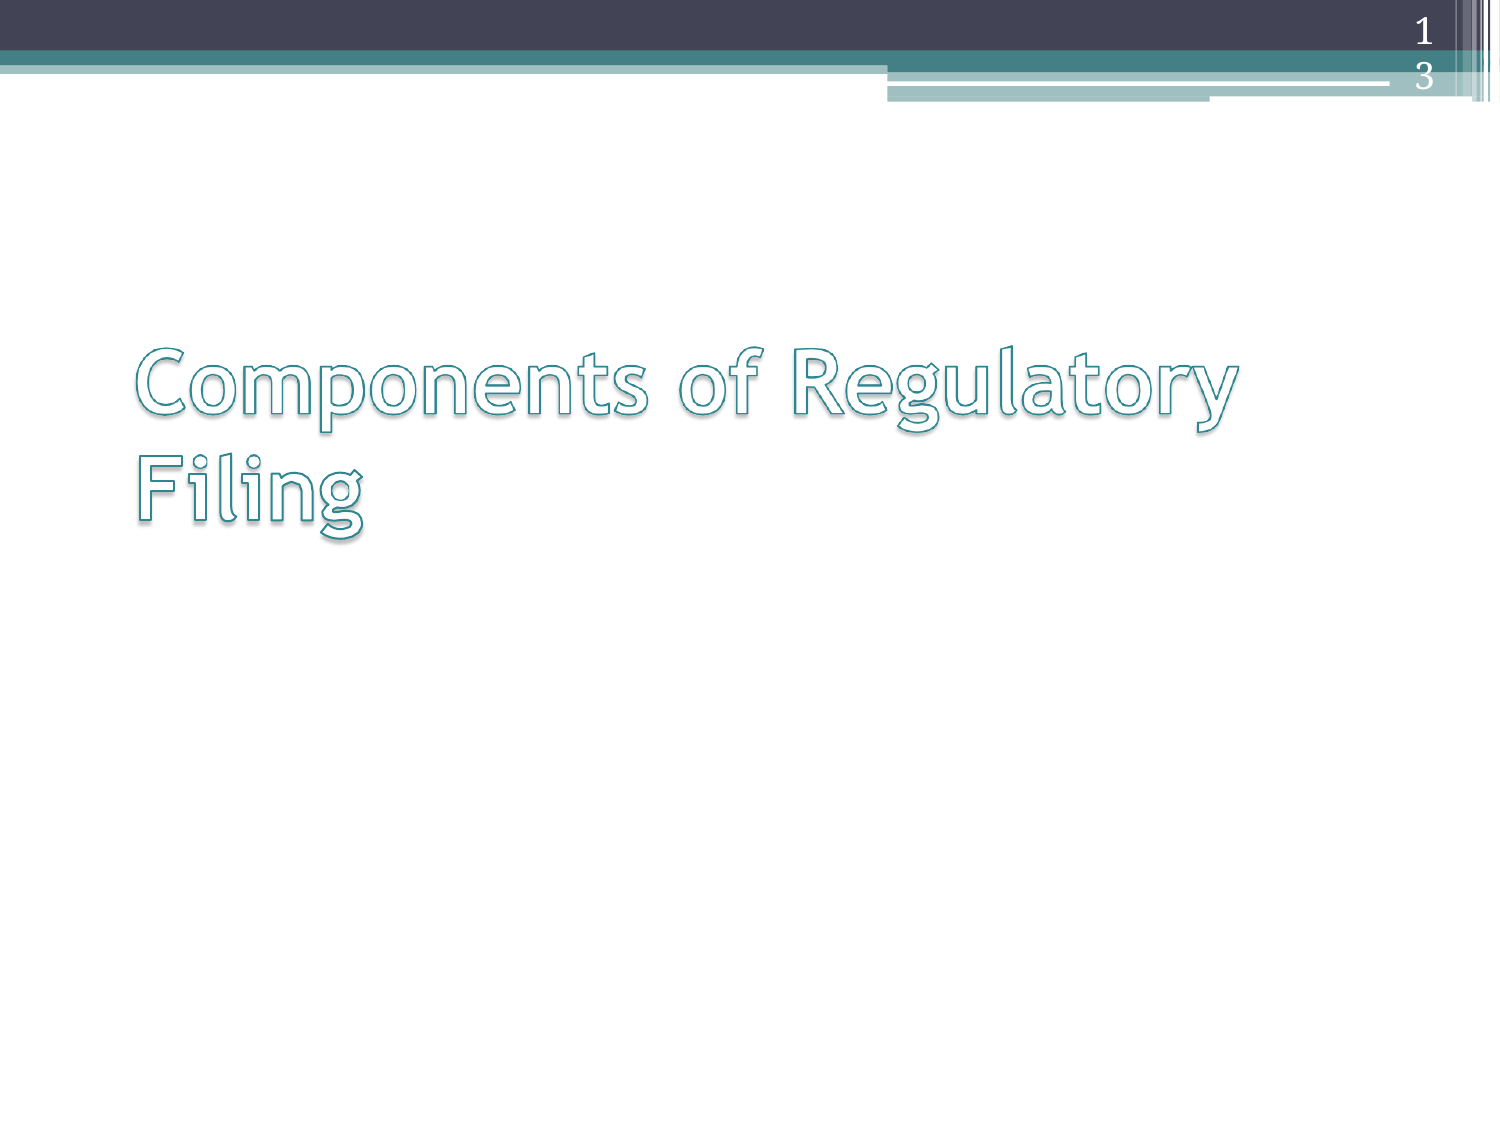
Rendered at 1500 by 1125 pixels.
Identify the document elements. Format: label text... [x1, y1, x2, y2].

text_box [135, 452, 367, 548]
text_box 13 [1414, 4, 1453, 97]
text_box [132, 344, 1243, 440]
